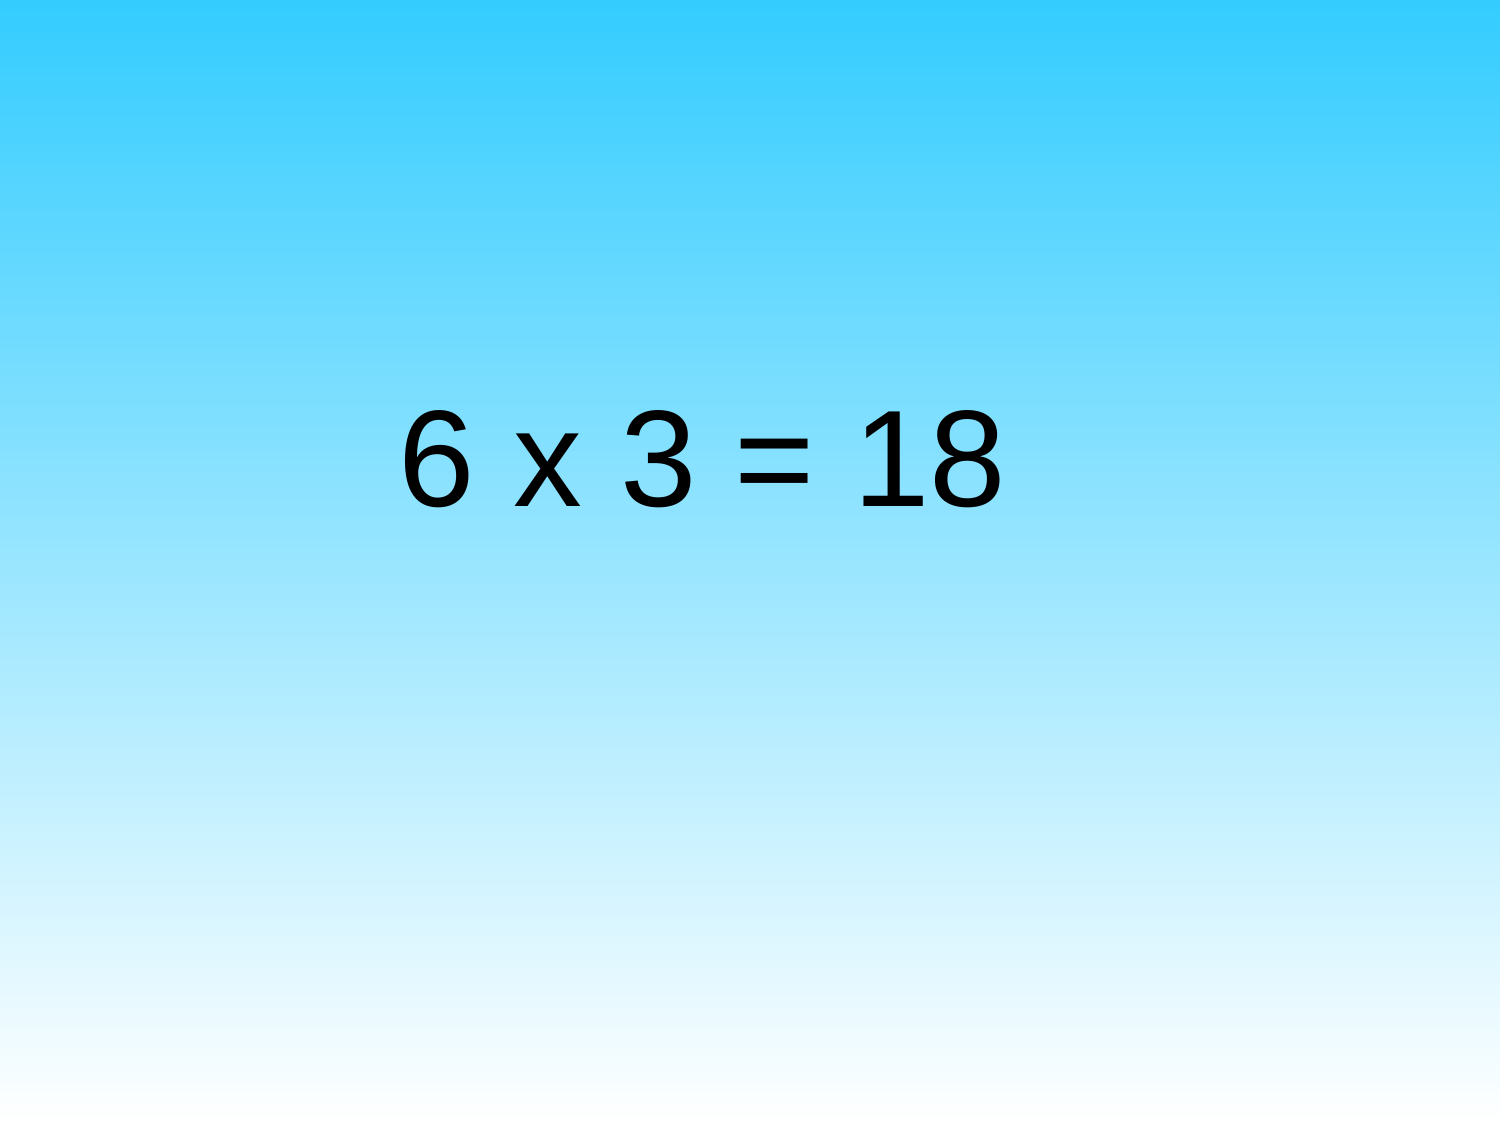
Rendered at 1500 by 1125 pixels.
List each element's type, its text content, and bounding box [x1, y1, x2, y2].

text_box 6 x 3 = 18 [384, 362, 1061, 542]
